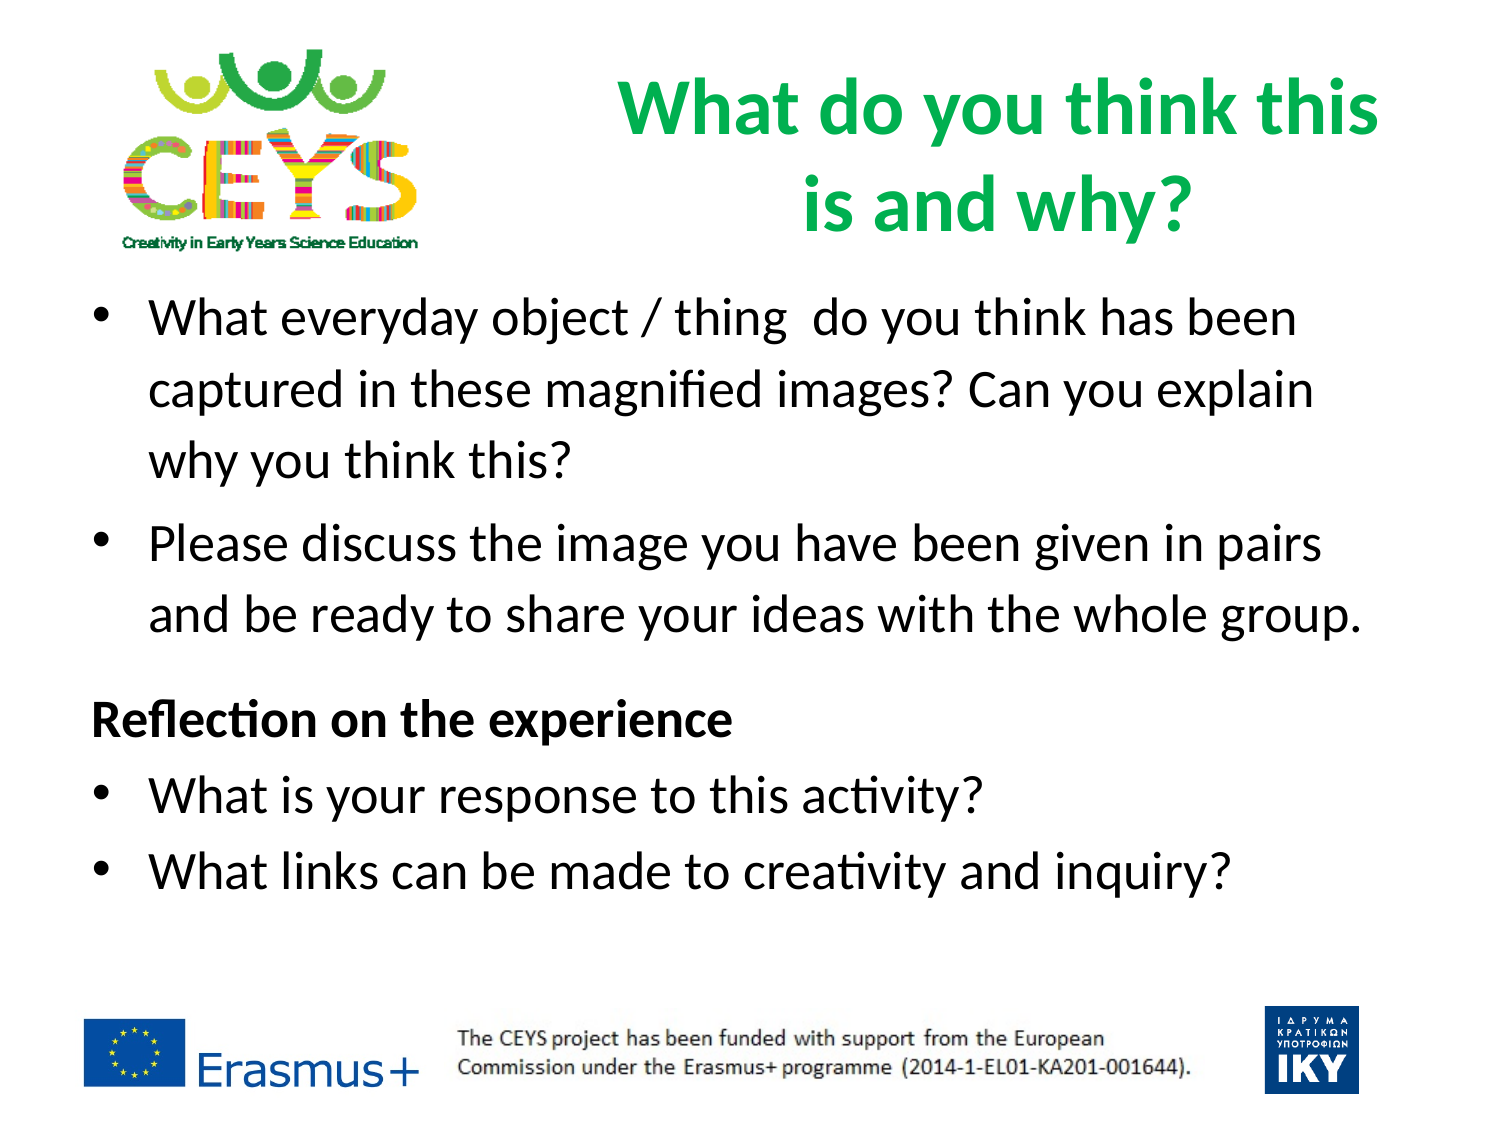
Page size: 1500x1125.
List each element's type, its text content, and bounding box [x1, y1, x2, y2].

list What everyday object / thing do you think has been captured in these magnified images? Can you explain why you think this? Please discuss the image you have been given in pairs and be ready to share your ideas with the whole group. Reflection on the experience What is your response to this activity? What links can be made to creativity and inquiry? [76, 267, 1425, 988]
title What do you think this is and why? [572, 45, 1425, 256]
picture [64, 999, 438, 1106]
picture [444, 1008, 1205, 1097]
picture [1264, 1005, 1359, 1094]
